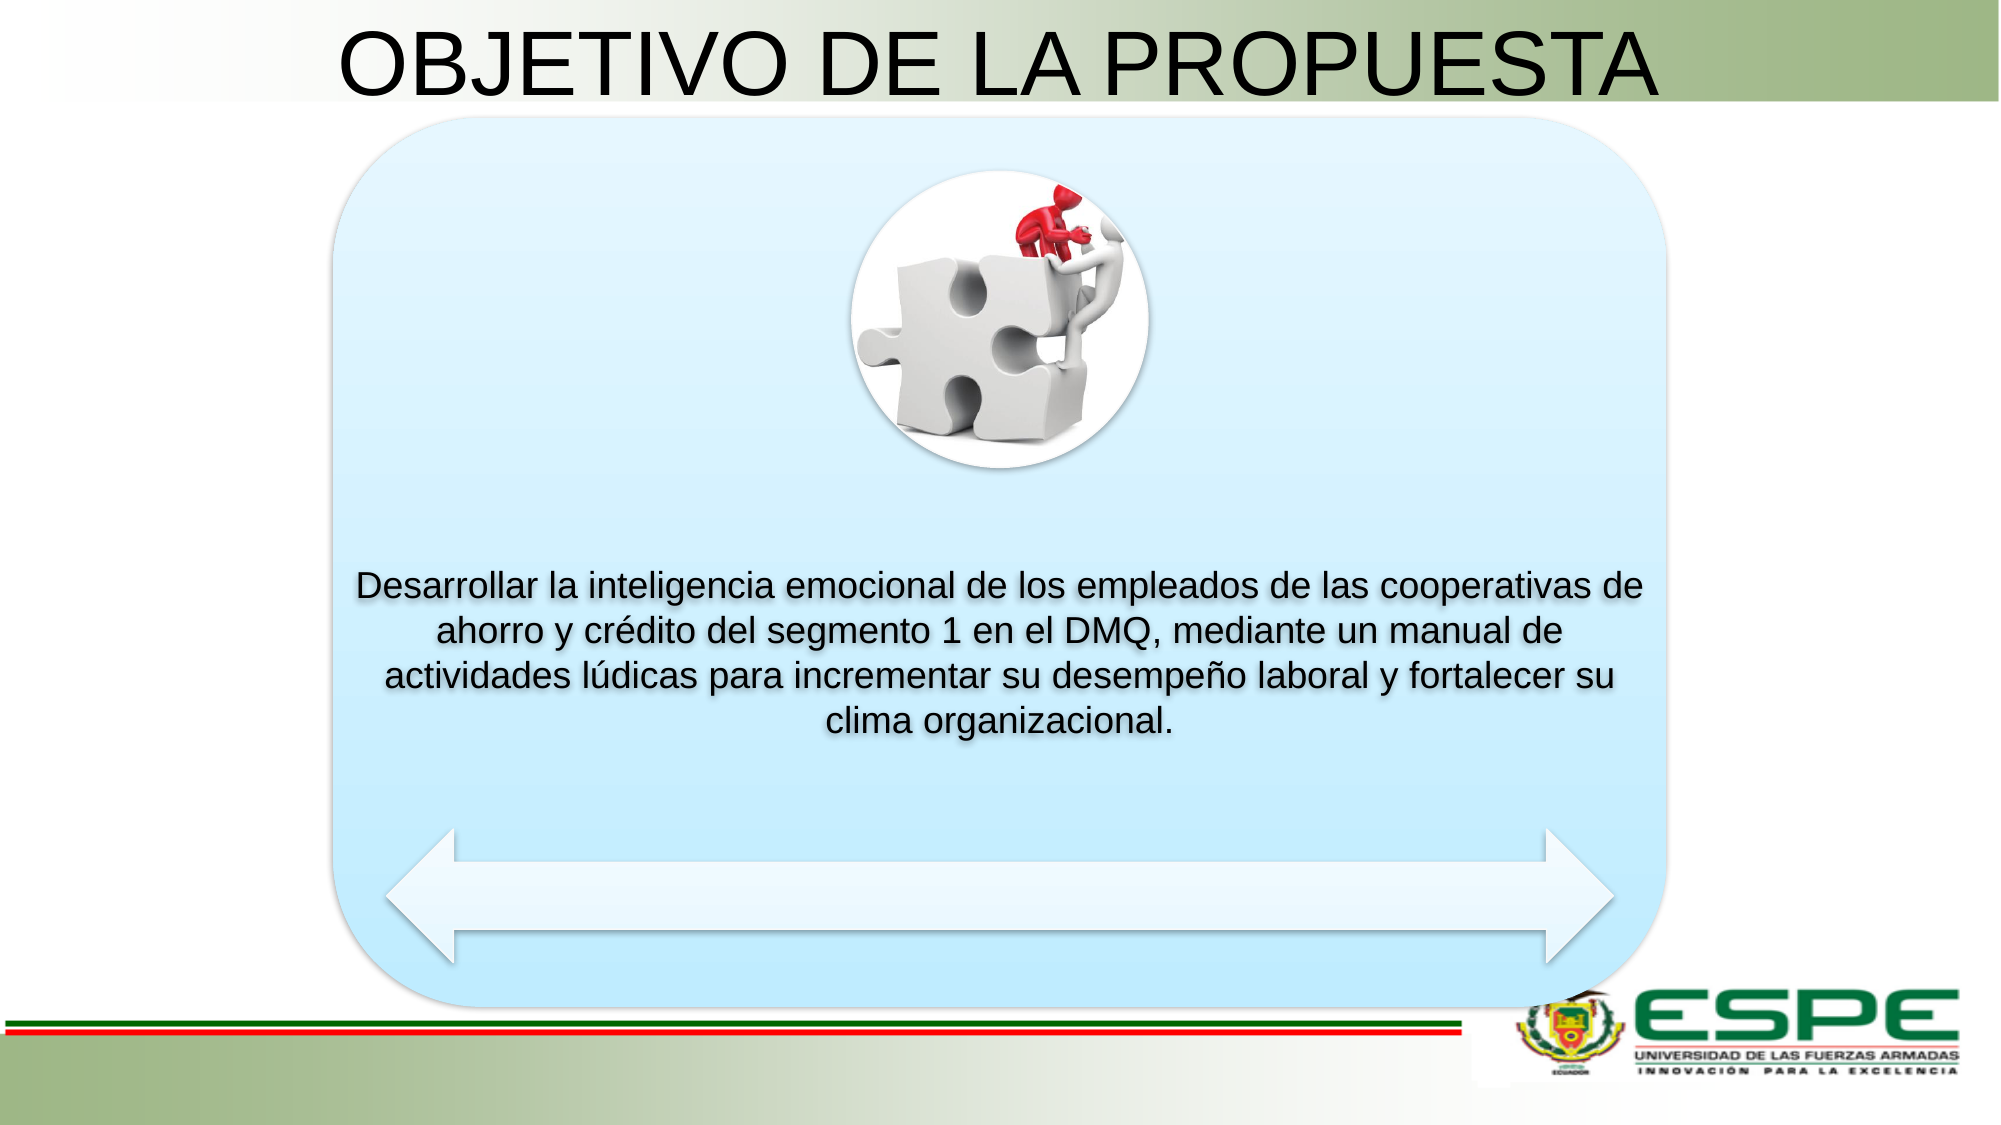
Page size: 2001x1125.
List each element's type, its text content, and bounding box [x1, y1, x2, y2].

title OBJETIVO DE LA PROPUESTA [99, 0, 1901, 153]
picture [0, 0, 2001, 1125]
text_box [332, 117, 1667, 1008]
